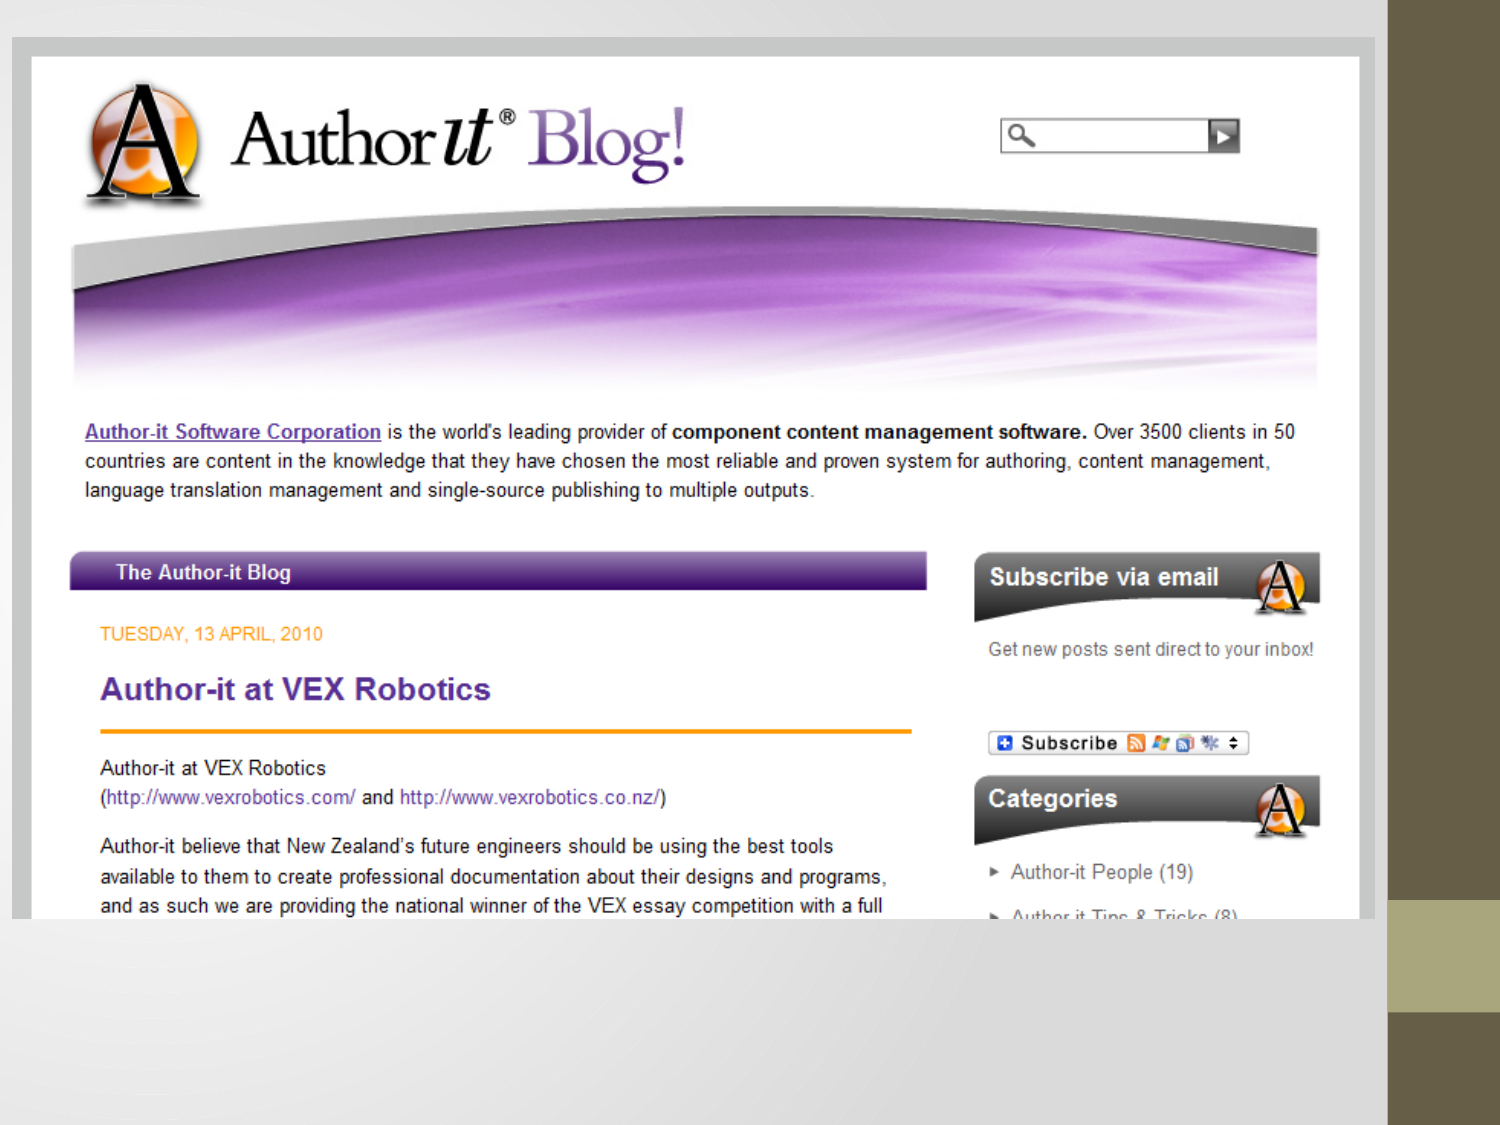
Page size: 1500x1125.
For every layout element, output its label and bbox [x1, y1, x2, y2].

list [11, 36, 1376, 920]
